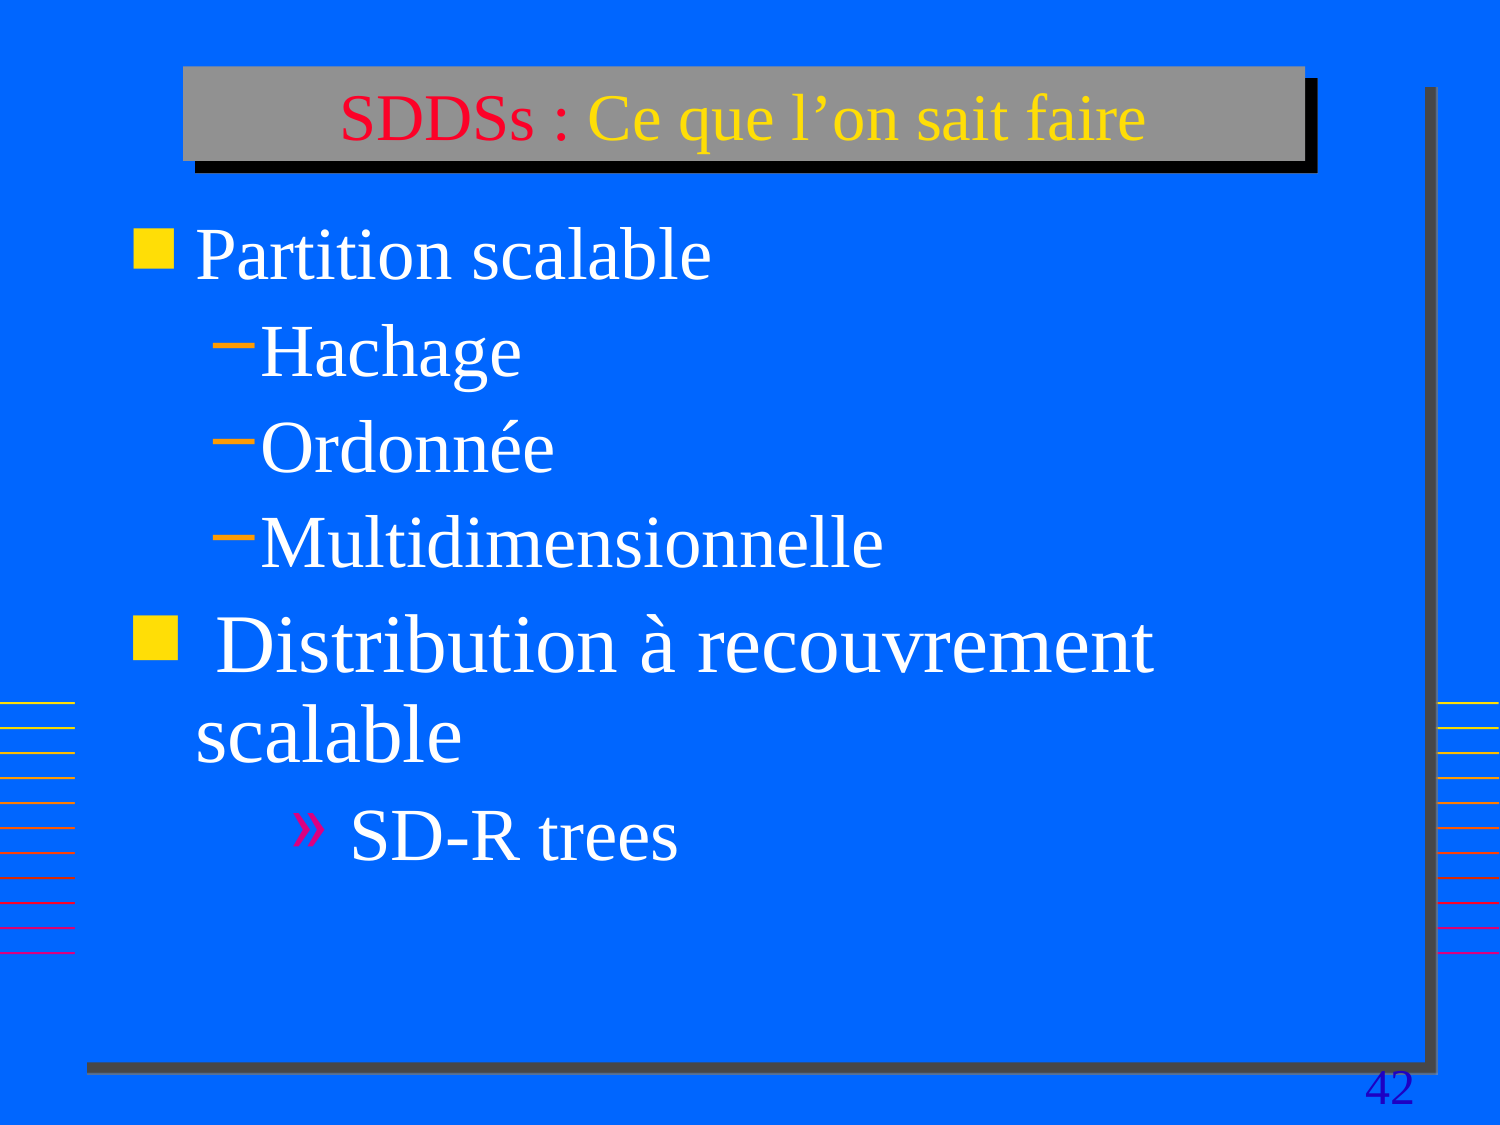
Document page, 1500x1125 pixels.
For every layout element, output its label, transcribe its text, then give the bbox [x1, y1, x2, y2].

title SDDSs : Ce que l’on sait faire [182, 65, 1306, 162]
list Partition scalable Hachage Ordonnée Multidimensionnelle Distribution à recouvrement scalable SD-R trees [123, 207, 1412, 959]
